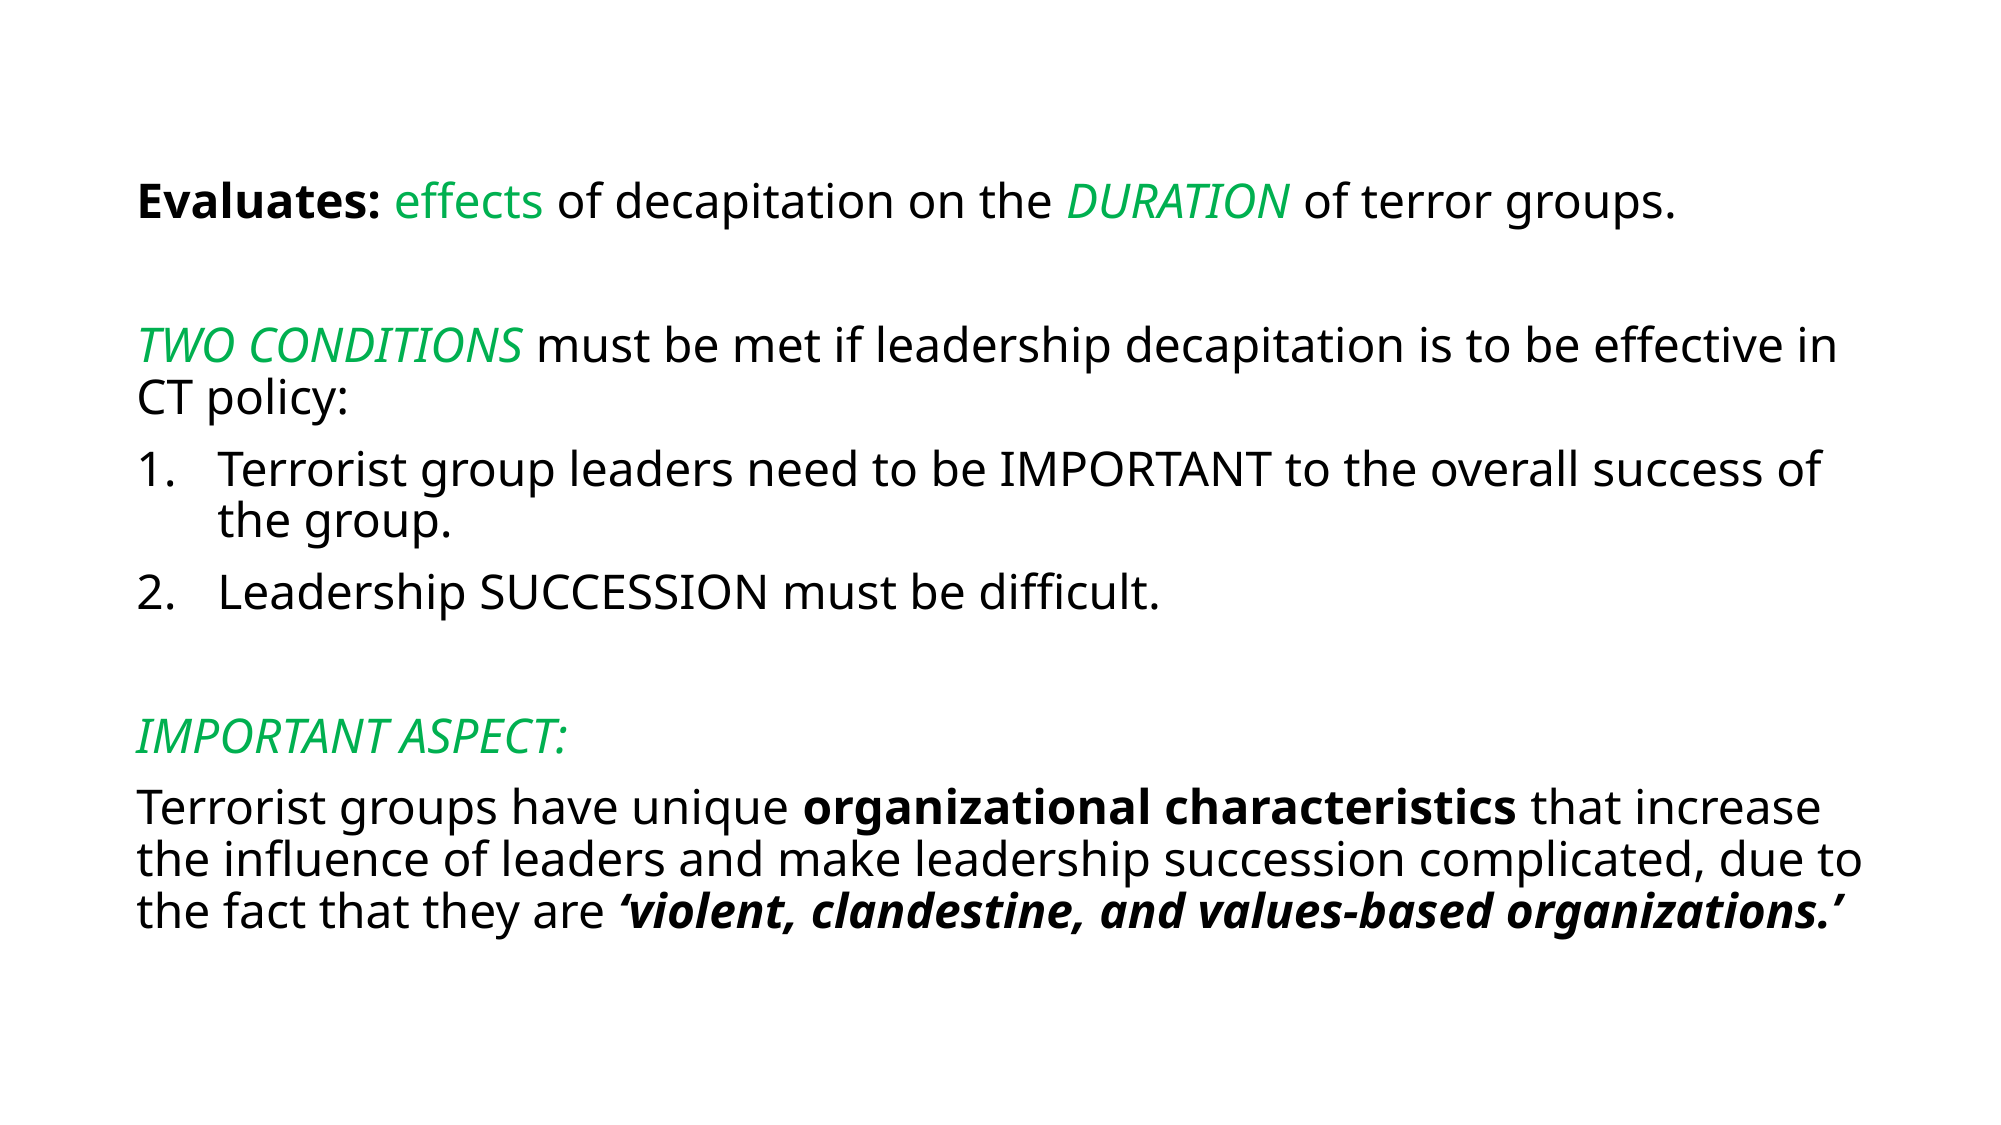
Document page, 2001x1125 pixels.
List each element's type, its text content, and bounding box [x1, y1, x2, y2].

list Evaluates: effects of decapitation on the DURATION of terror groups. TWO CONDITIONS must be met if leadership decapitation is to be effective in CT policy: Terrorist group leaders need to be IMPORTANT to the overall success of the group. Leadership SUCCESSION must be difficult. IMPORTANT ASPECT: Terrorist groups have unique organizational characteristics that increase the influence of leaders and make leadership succession complicated, due to the fact that they are ‘violent, clandestine, and values-based organizations.’ [121, 170, 1902, 955]
